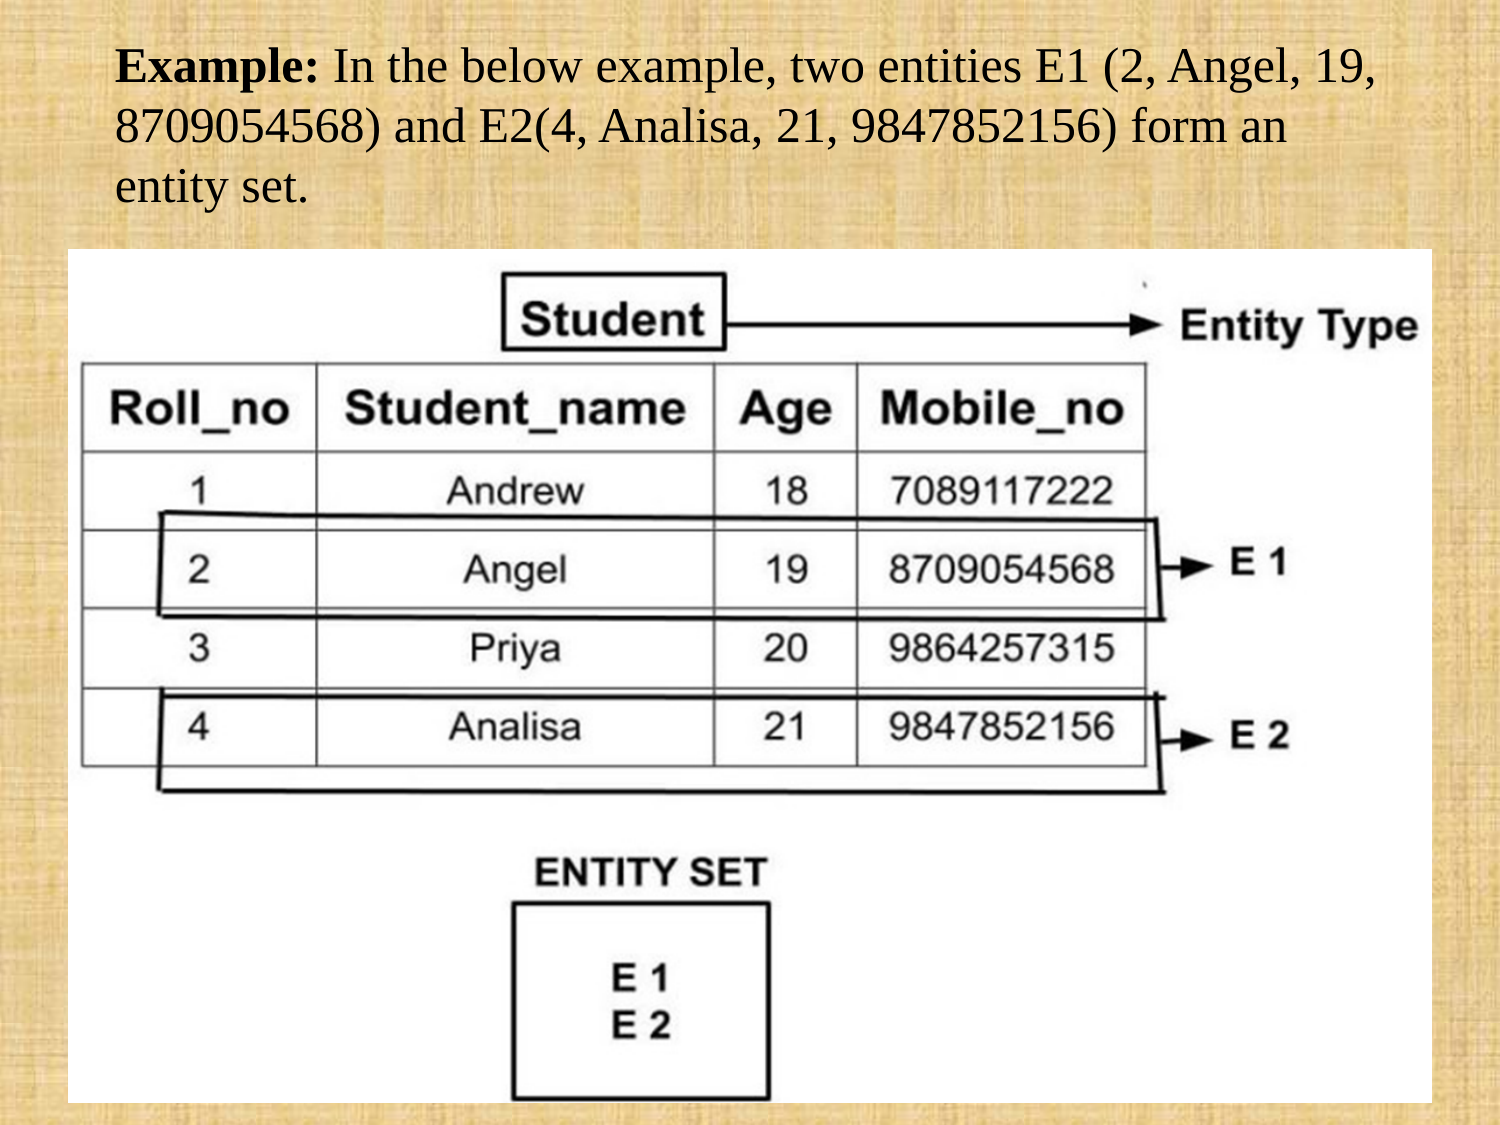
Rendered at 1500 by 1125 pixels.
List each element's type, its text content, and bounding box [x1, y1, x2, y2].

picture [0, 0, 1500, 1125]
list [68, 249, 1432, 1104]
text_box Example: In the below example, two entities E1 (2, Angel, 19, 8709054568) and E2(4, Analisa, 21, 9847852156) form an entity set. [99, 24, 1400, 220]
